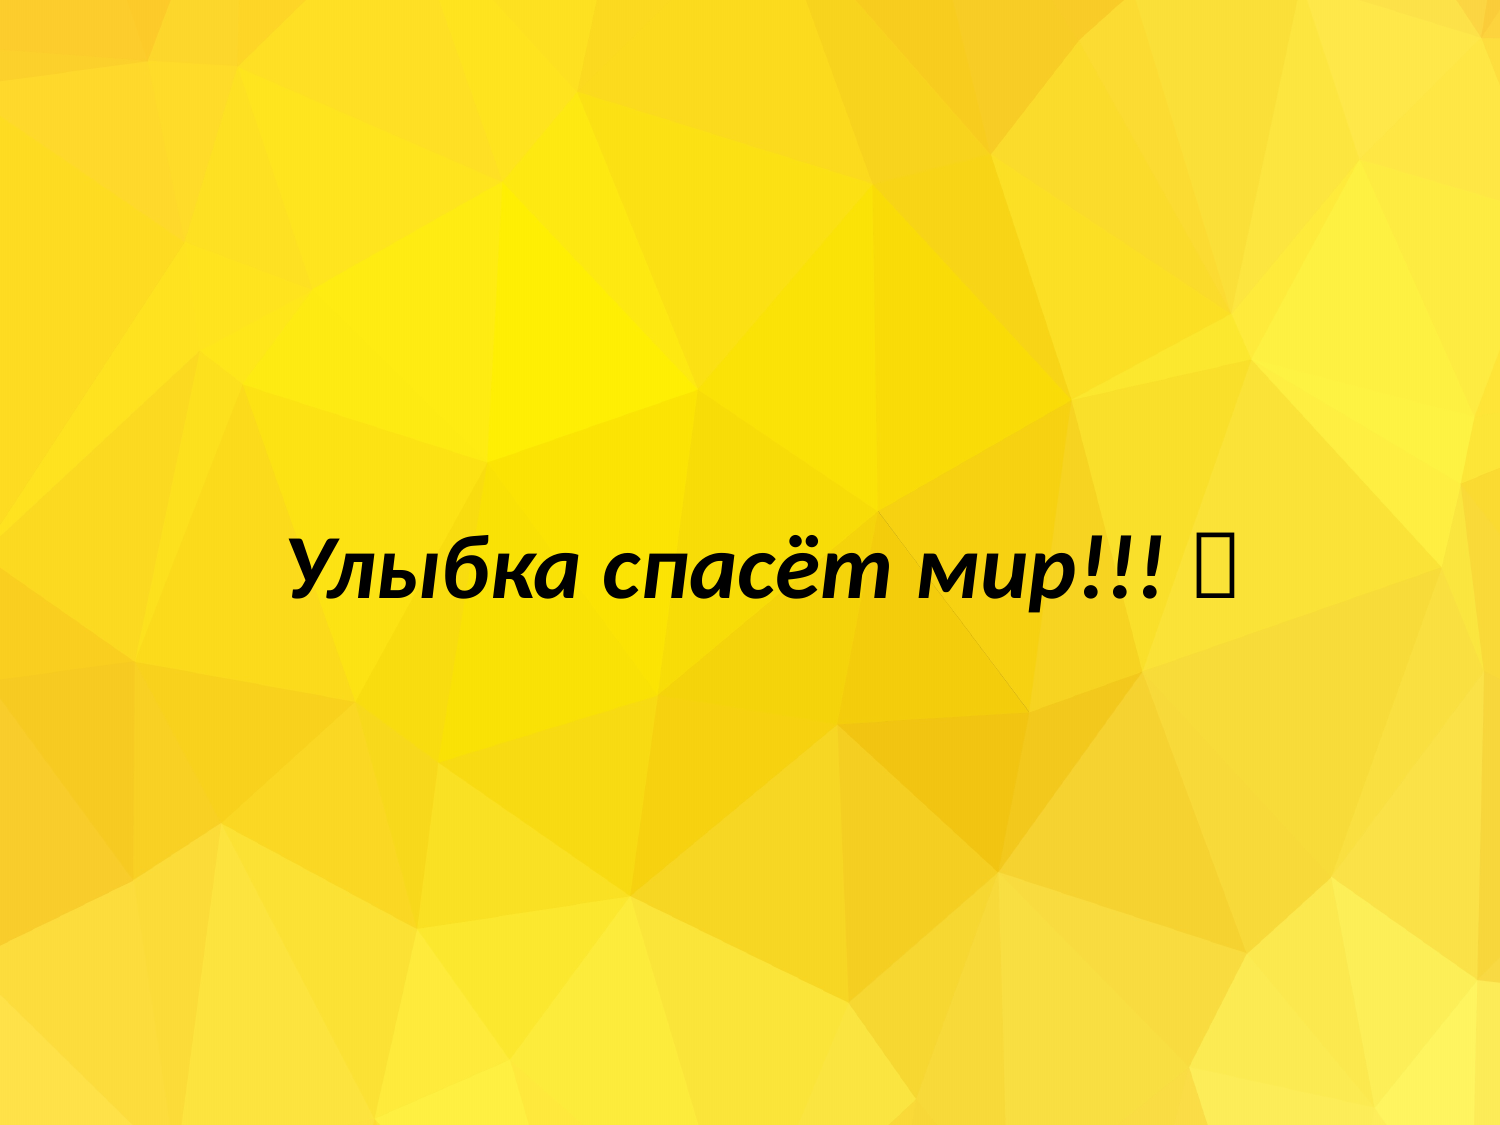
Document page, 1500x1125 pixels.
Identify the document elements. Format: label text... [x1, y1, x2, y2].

picture [0, 0, 1500, 1125]
title Улыбка спасёт мир!!!  [88, 468, 1439, 656]
